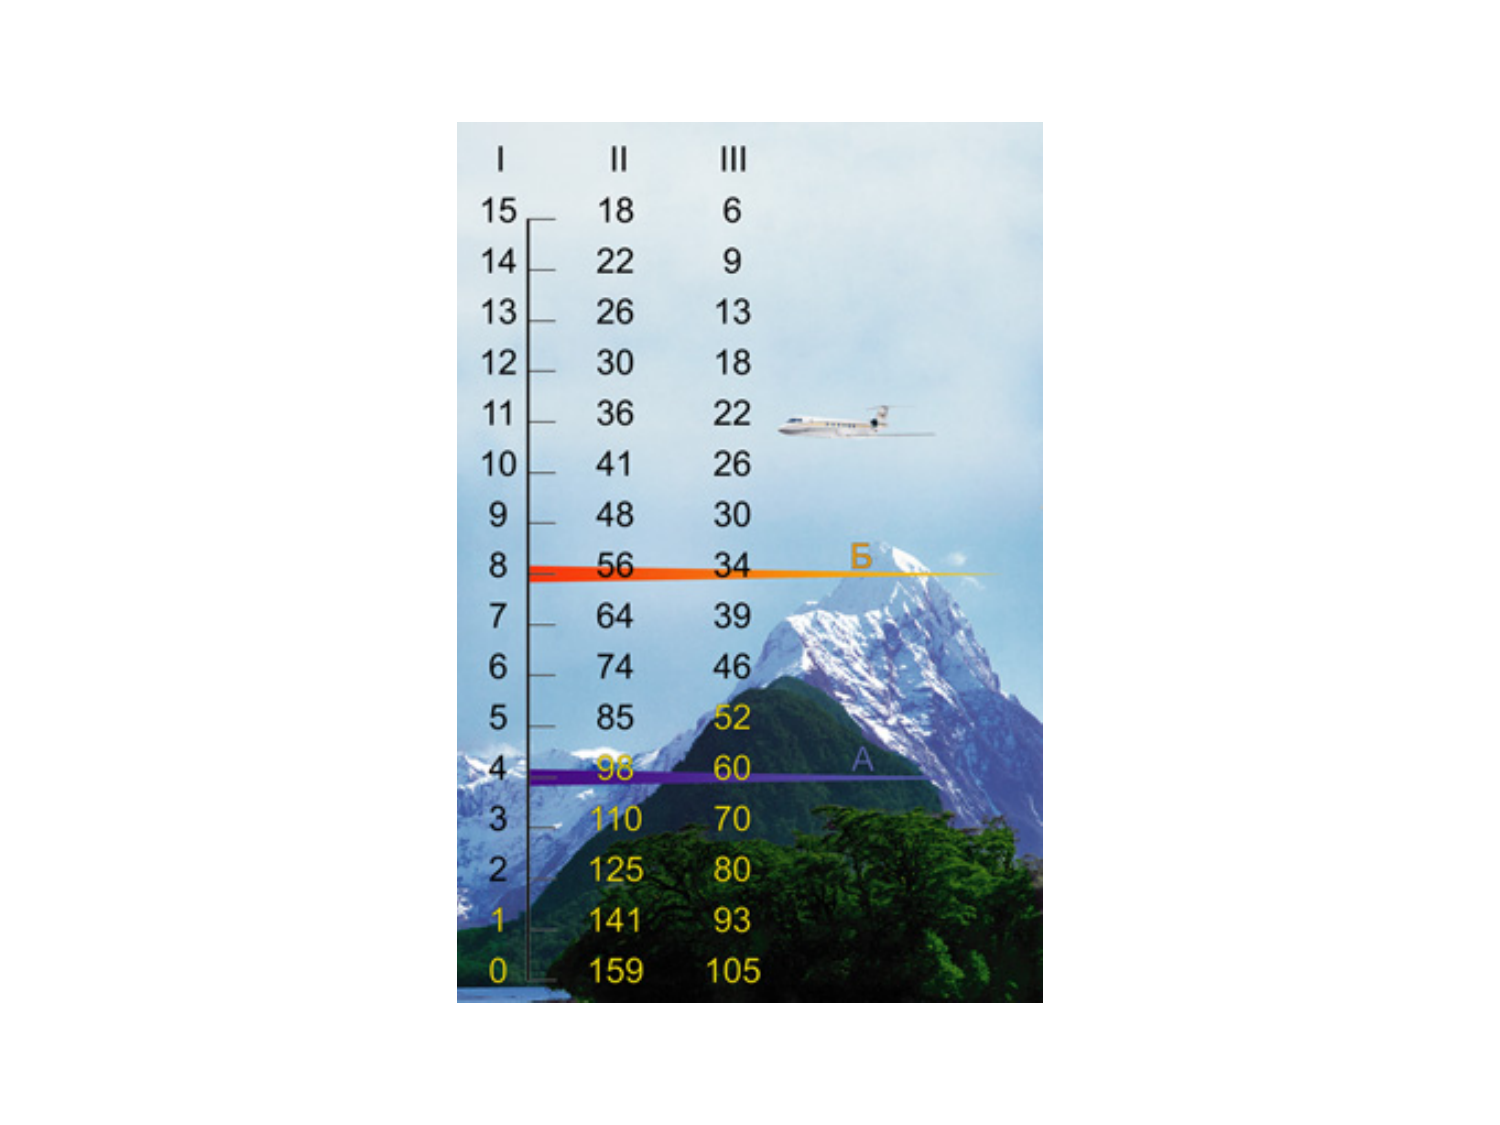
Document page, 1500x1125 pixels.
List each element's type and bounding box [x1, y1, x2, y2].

list [456, 121, 1044, 1004]
